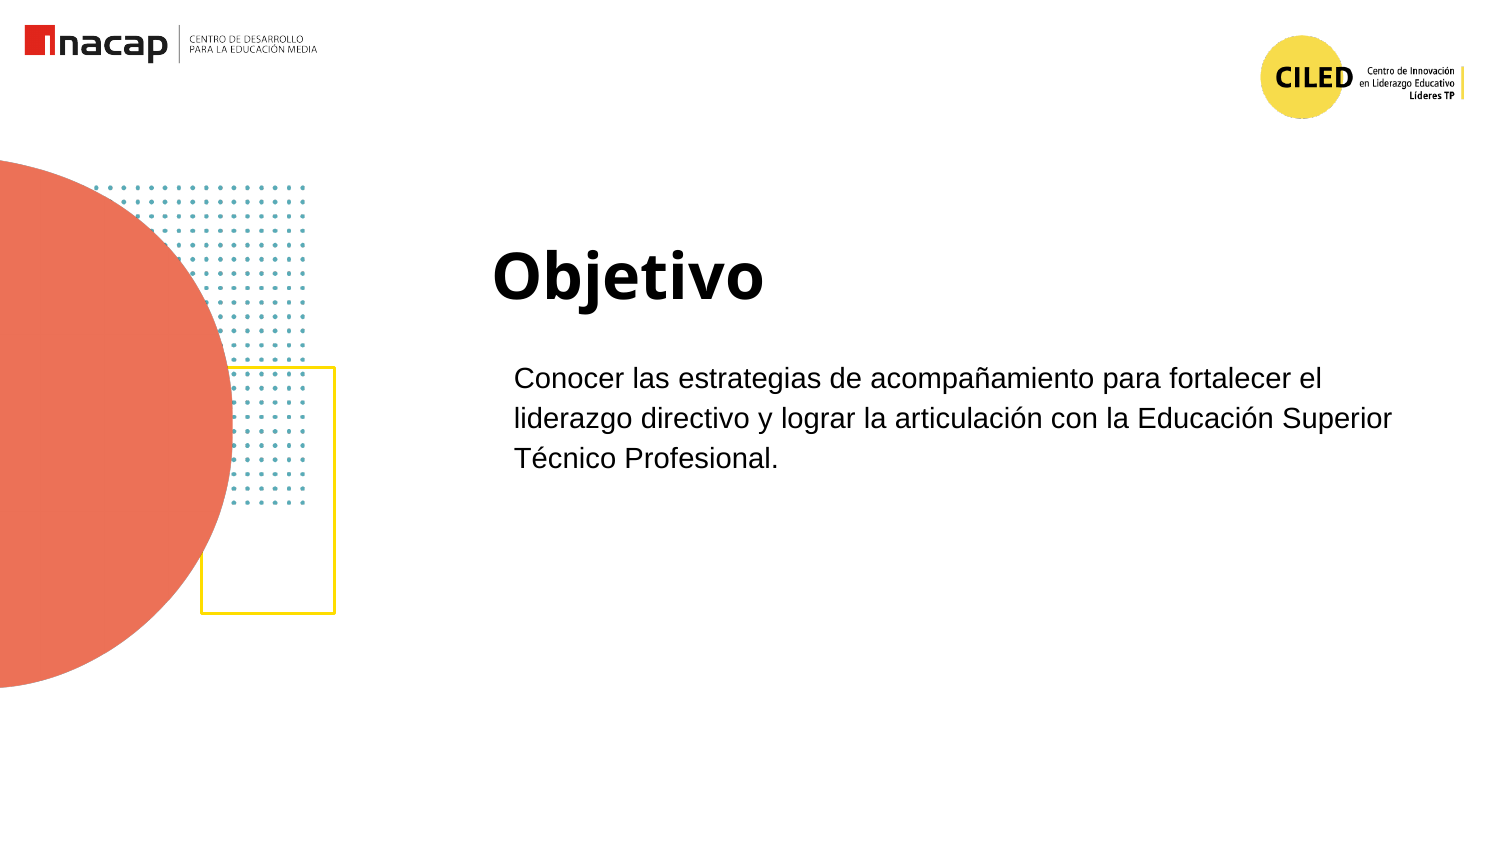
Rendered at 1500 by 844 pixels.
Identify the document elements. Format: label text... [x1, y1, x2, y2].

picture [1259, 35, 1465, 120]
picture [17, 11, 335, 78]
text_box [236, 367, 335, 614]
picture [0, 157, 306, 688]
text_box Objetivo [475, 219, 1171, 314]
text_box Conocer las estrategias de acompañamiento para fortalecer el liderazgo directivo y lograr la articulación con la Educación Superior Técnico Profesional. [475, 339, 1423, 658]
